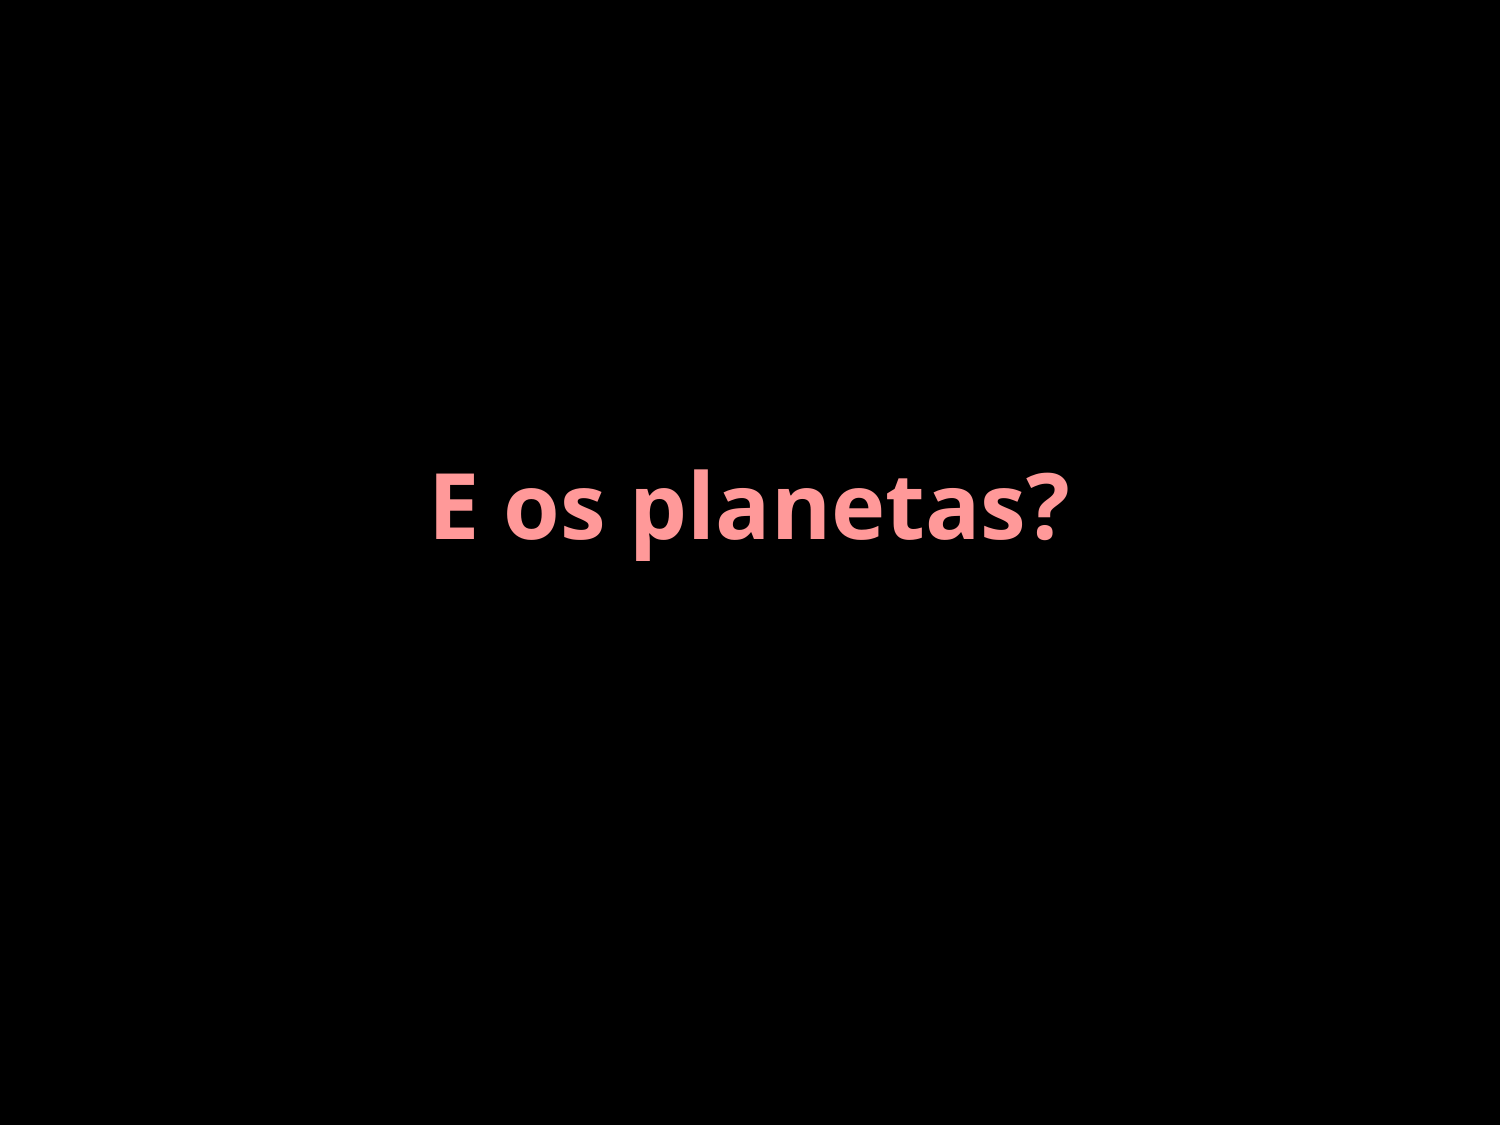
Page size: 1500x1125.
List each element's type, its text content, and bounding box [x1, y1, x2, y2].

title E os planetas? [111, 408, 1388, 597]
